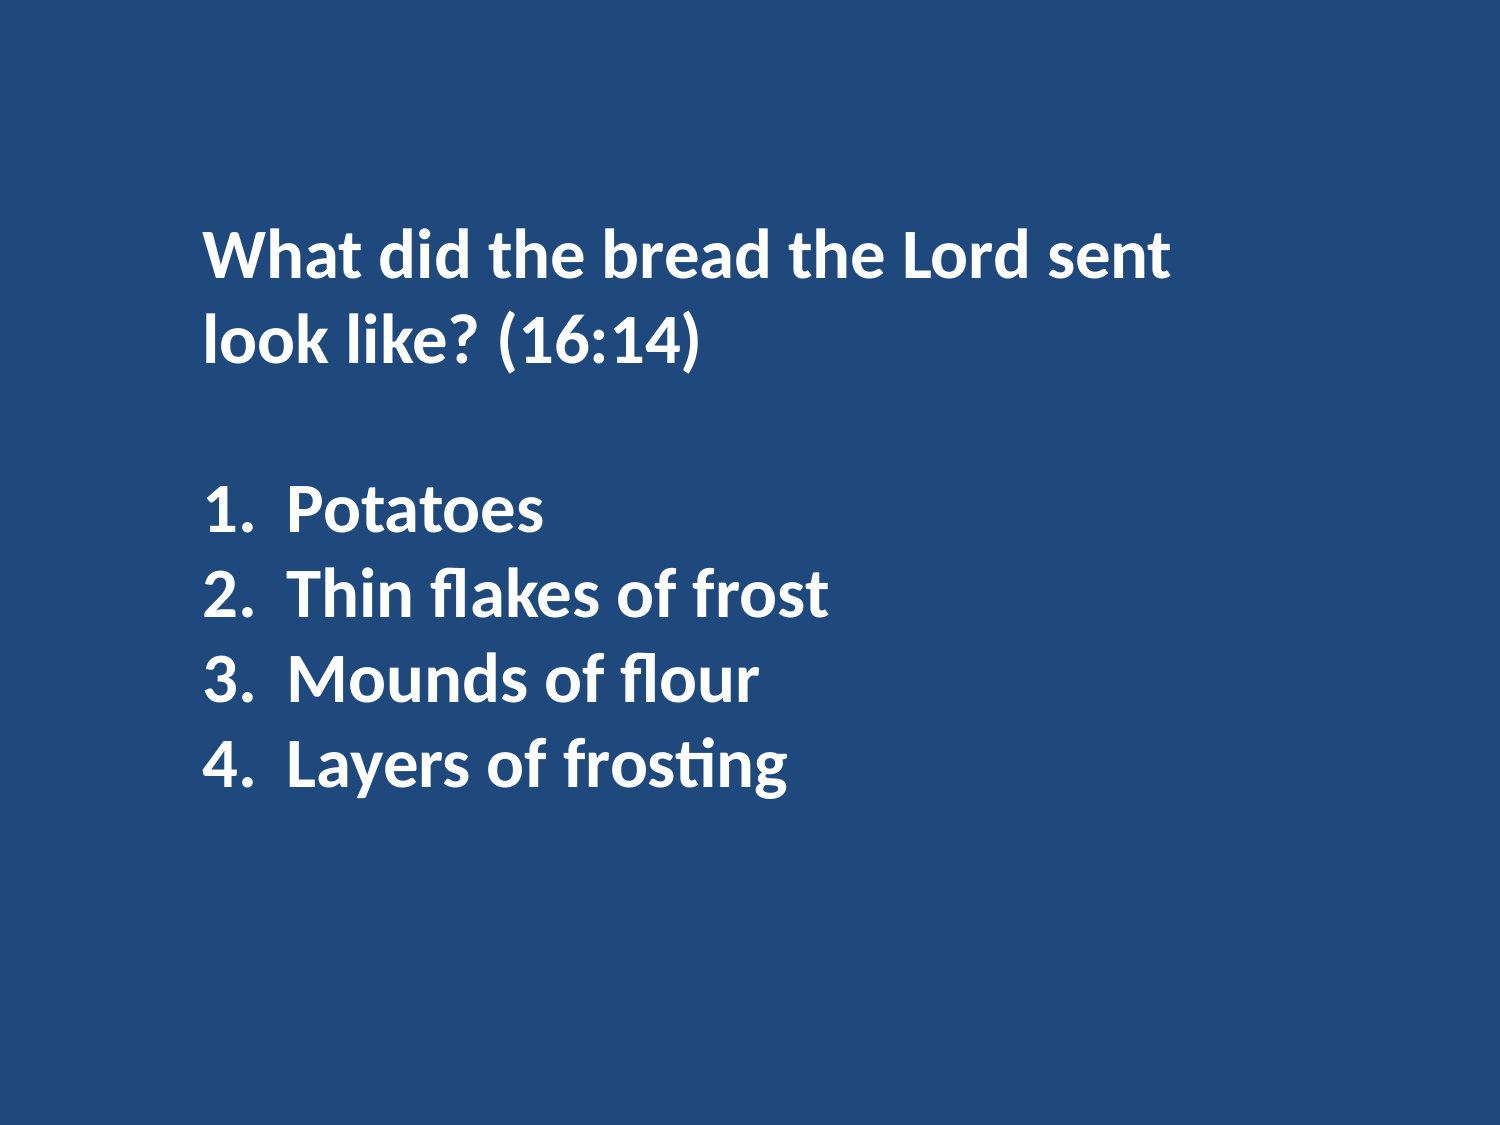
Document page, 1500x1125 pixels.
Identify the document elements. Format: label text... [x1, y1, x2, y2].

text_box What did the bread the Lord sent look like? (16:14) Potatoes Thin flakes of frost Mounds of flour Layers of frosting [187, 199, 1275, 810]
